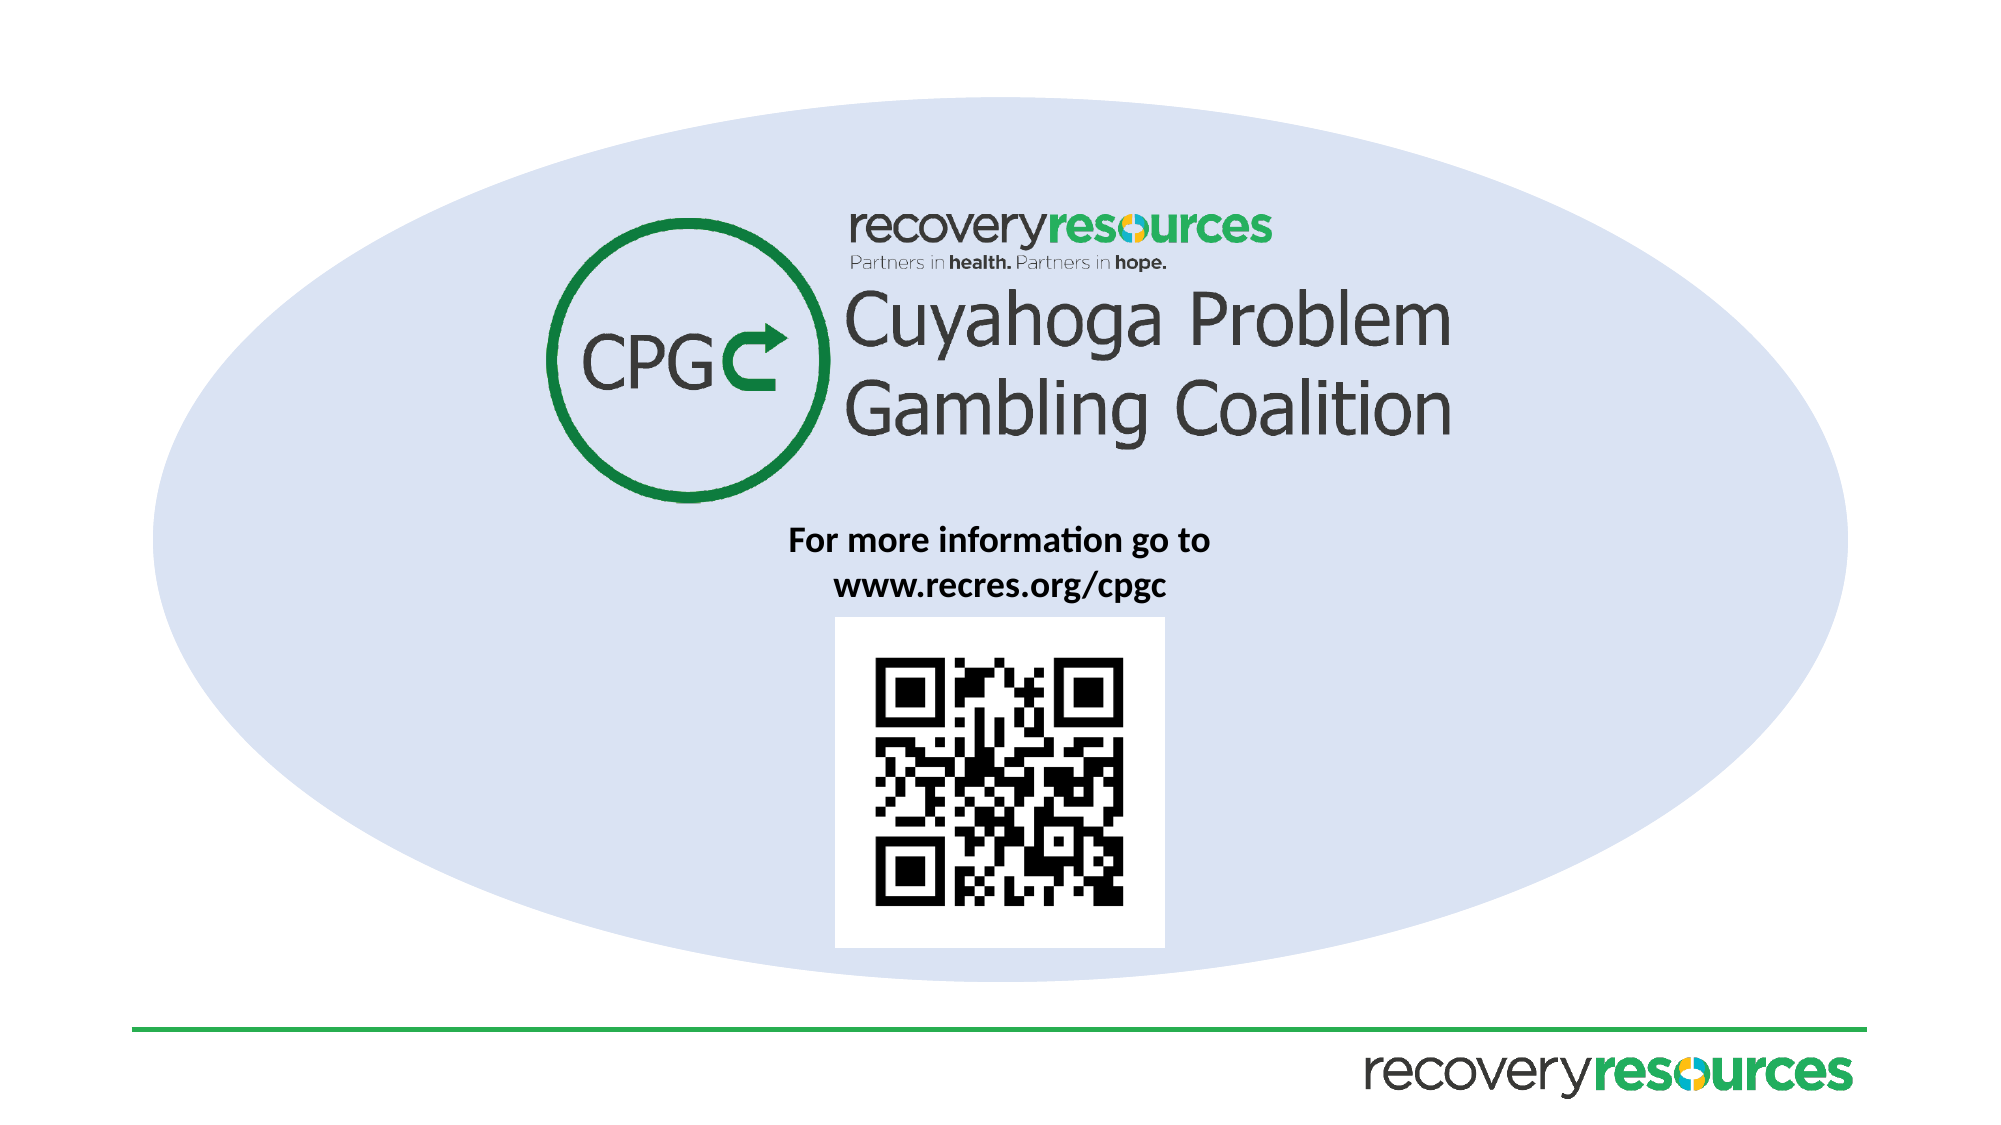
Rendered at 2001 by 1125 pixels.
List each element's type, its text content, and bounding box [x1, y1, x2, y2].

picture [546, 214, 1454, 504]
picture [835, 617, 1165, 948]
text_box For more information go to www.recres.org/cpgc [743, 507, 1257, 613]
text_box [152, 96, 1849, 983]
picture [1353, 1040, 1859, 1101]
